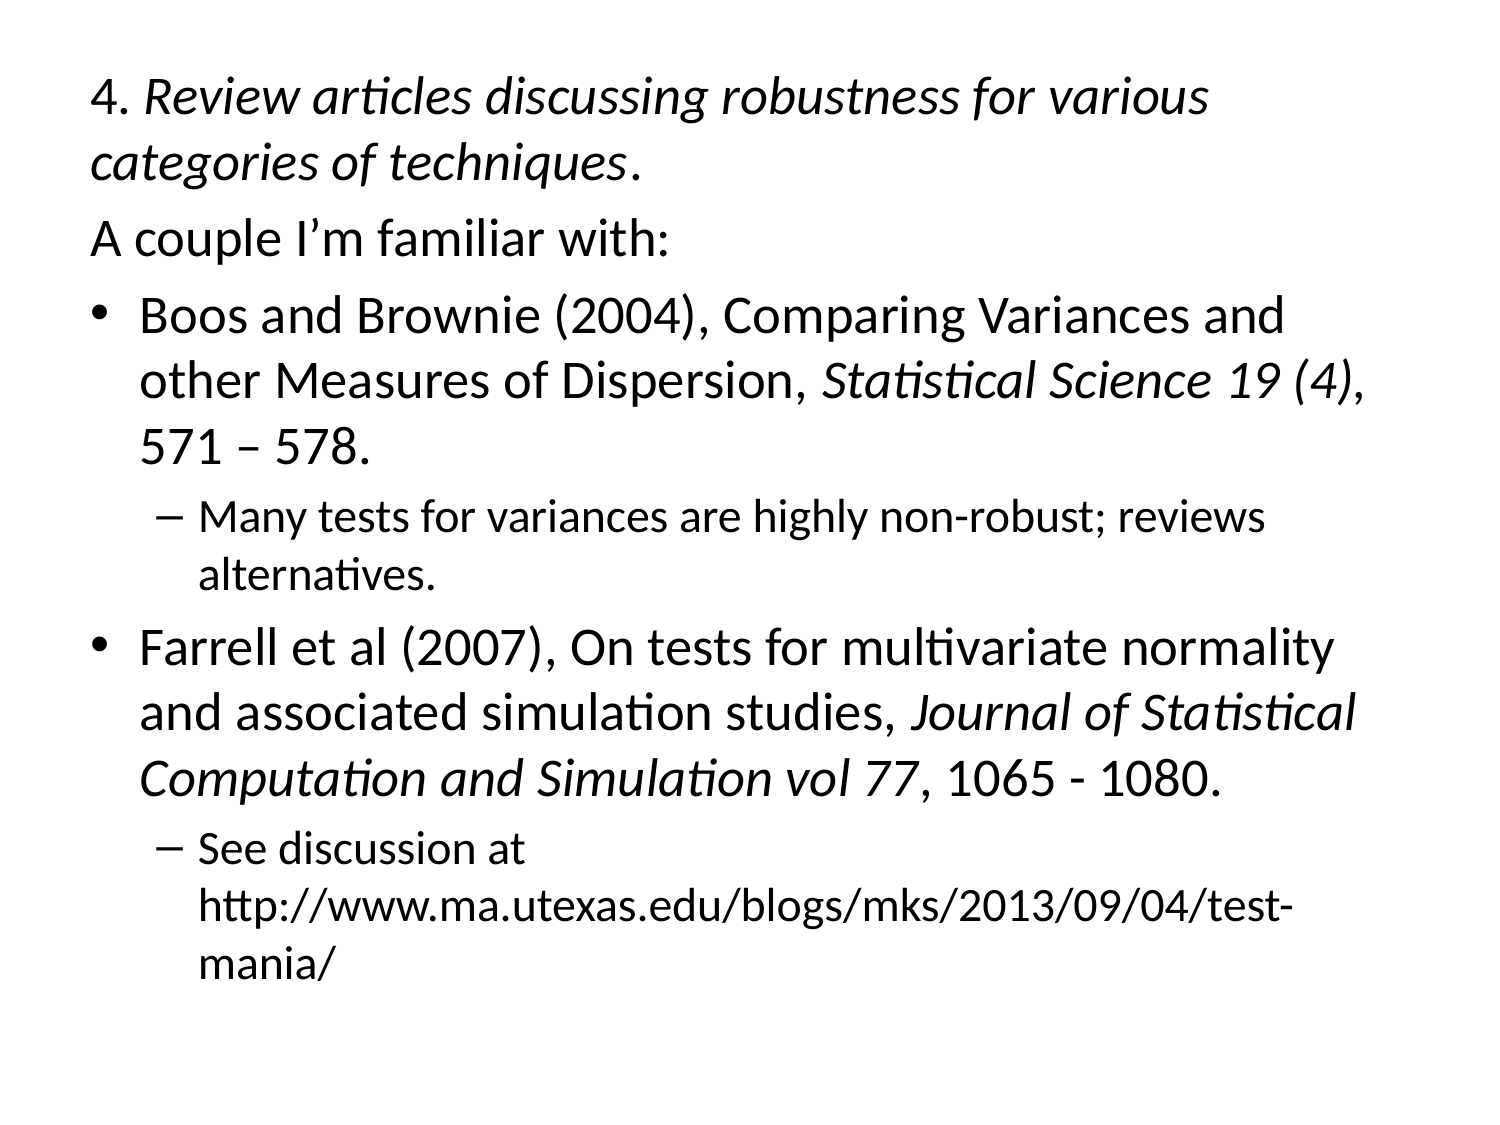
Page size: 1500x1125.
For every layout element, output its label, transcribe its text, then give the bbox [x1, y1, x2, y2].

list 4. Review articles discussing robustness for various categories of techniques. A couple I’m familiar with: Boos and Brownie (2004), Comparing Variances and other Measures of Dispersion, Statistical Science 19 (4), 571 – 578. Many tests for variances are highly non-robust; reviews alternatives. Farrell et al (2007), On tests for multivariate normality and associated simulation studies, Journal of Statistical Computation and Simulation vol 77, 1065 - 1080. See discussion at http://www.ma.utexas.edu/blogs/mks/2013/09/04/test-mania/ [75, 52, 1425, 1005]
